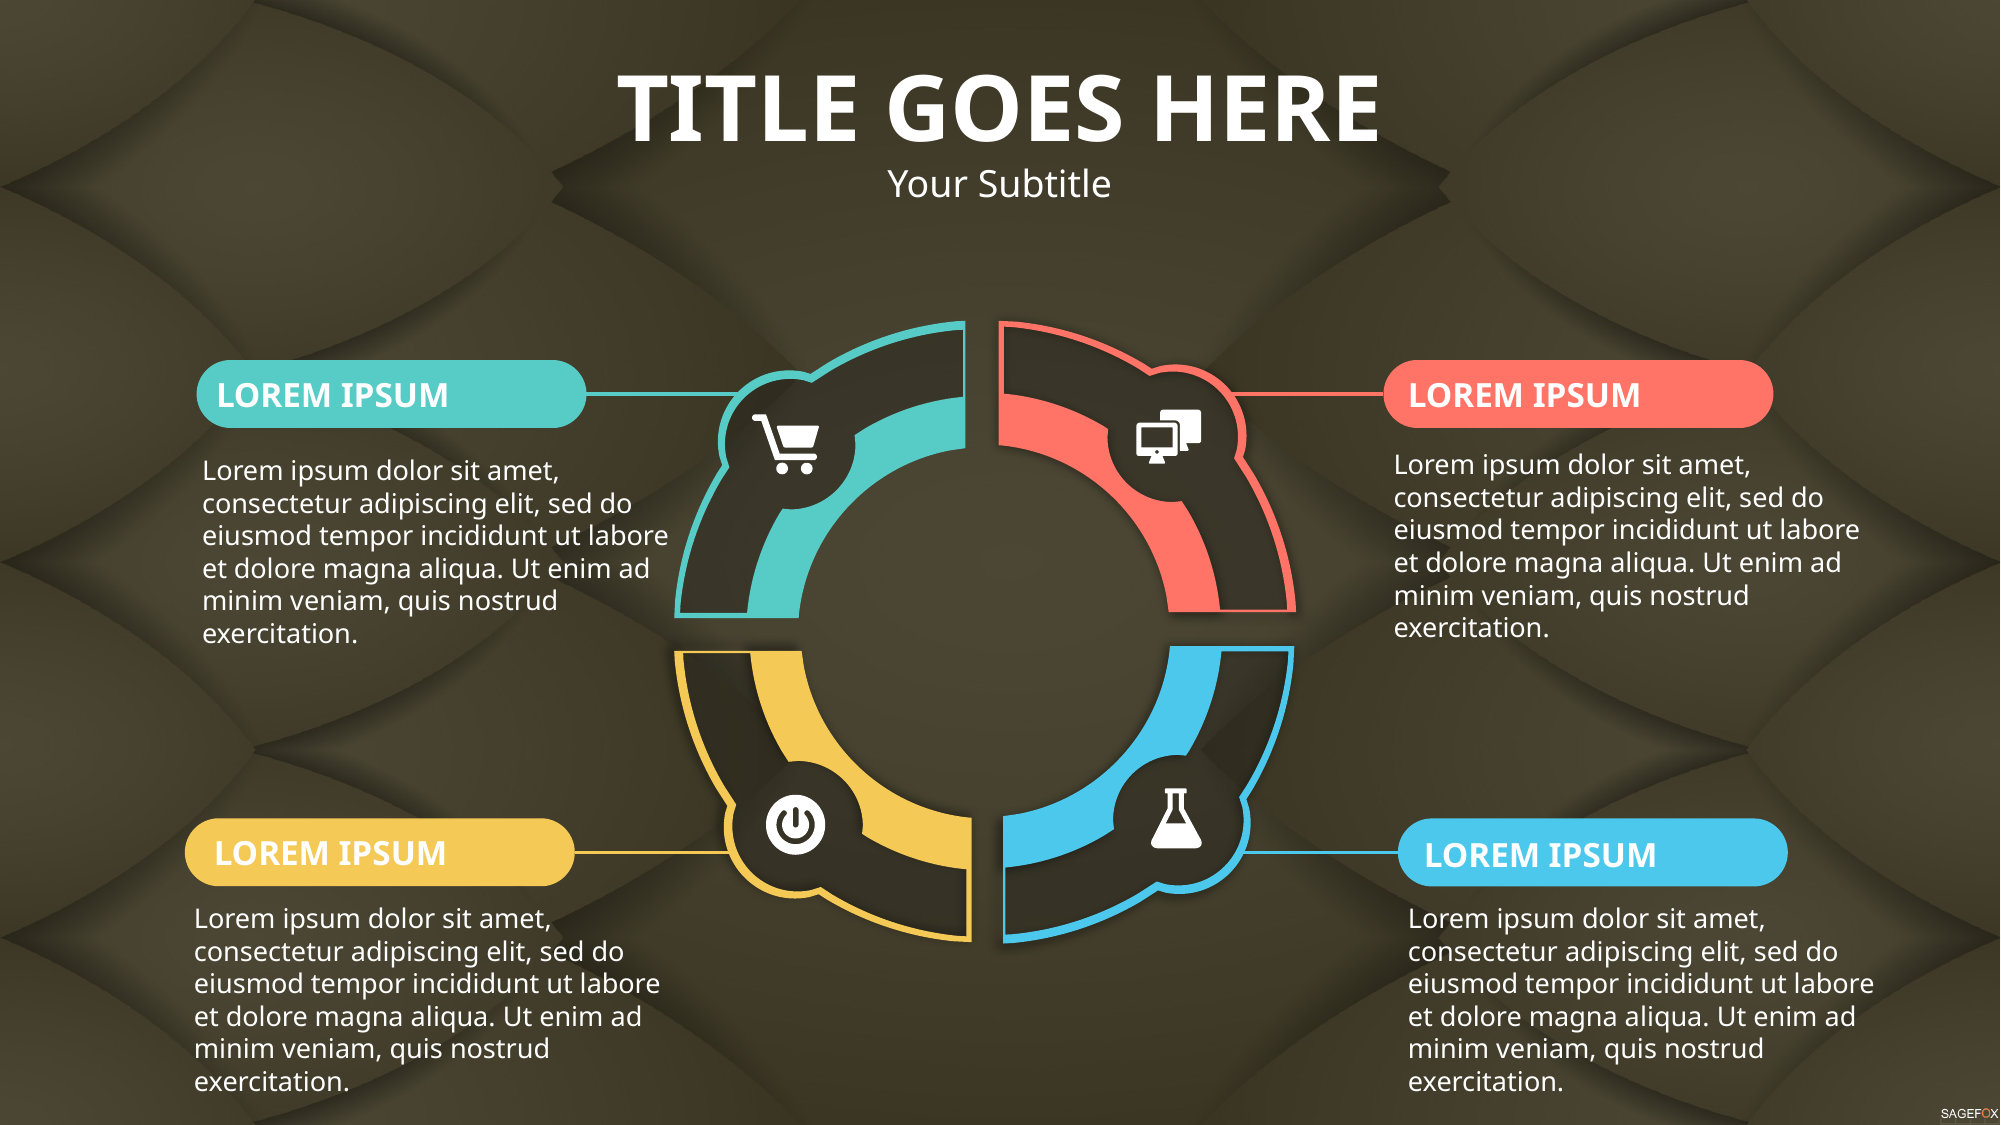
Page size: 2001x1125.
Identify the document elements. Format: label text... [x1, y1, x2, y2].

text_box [1242, 818, 1788, 887]
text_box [184, 818, 730, 887]
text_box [671, 323, 969, 616]
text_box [998, 320, 1297, 613]
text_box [674, 650, 972, 943]
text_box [999, 649, 1298, 941]
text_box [196, 359, 742, 428]
text_box Lorem ipsum dolor sit amet, consectetur adipiscing elit, sed do eiusmod tempor incididunt ut labore et dolore magna aliqua. Ut enim ad minim veniam, quis nostrud exercitation. [184, 896, 696, 1102]
picture [0, 0, 2001, 1125]
text_box Lorem ipsum dolor sit amet, consectetur adipiscing elit, sed do eiusmod tempor incididunt ut labore et dolore magna aliqua. Ut enim ad minim veniam, quis nostrud exercitation. [1397, 896, 1910, 1102]
text_box TITLE GOES HERE Your Subtitle [548, 42, 1452, 212]
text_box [1228, 359, 1774, 428]
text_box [1136, 409, 1202, 464]
text_box Lorem ipsum dolor sit amet, consectetur adipiscing elit, sed do eiusmod tempor incididunt ut labore et dolore magna aliqua. Ut enim ad minim veniam, quis nostrud exercitation. [192, 448, 704, 654]
text_box Lorem ipsum dolor sit amet, consectetur adipiscing elit, sed do eiusmod tempor incididunt ut labore et dolore magna aliqua. Ut enim ad minim veniam, quis nostrud exercitation. [1383, 442, 1895, 648]
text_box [752, 414, 819, 475]
